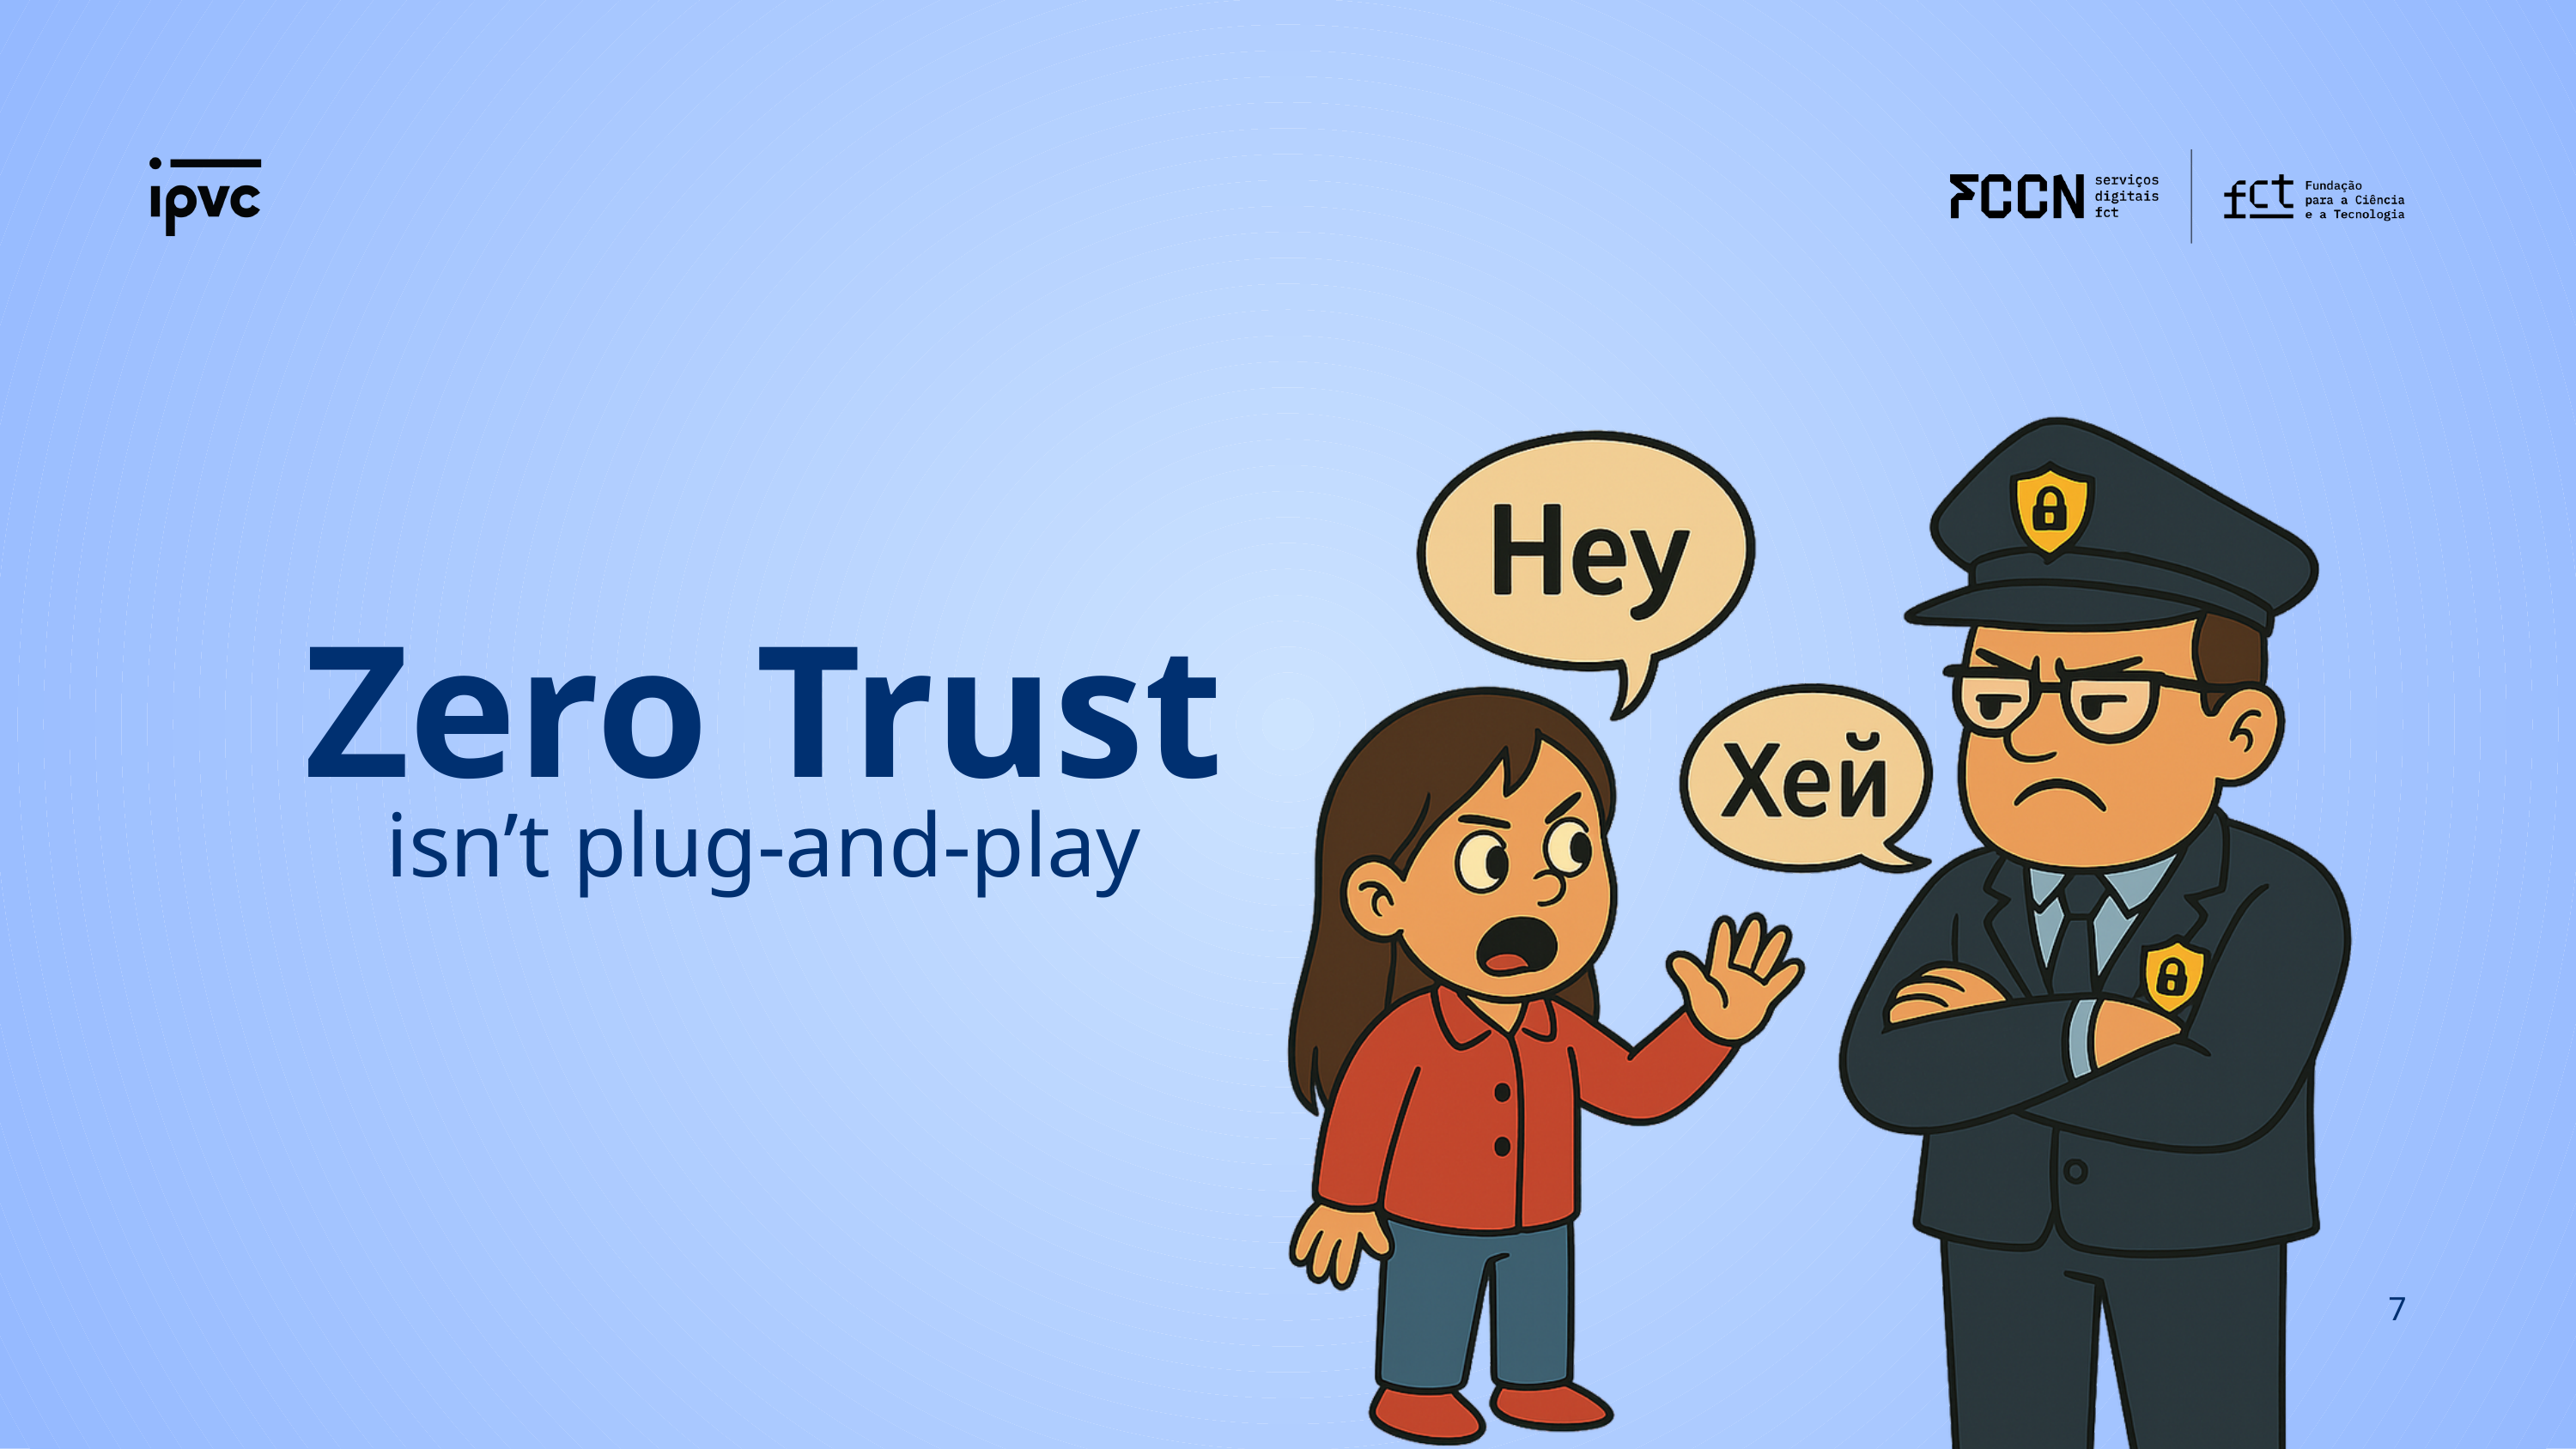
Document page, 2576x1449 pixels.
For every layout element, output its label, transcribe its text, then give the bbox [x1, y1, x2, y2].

text_box 7 [2353, 1199, 2407, 1327]
text_box [1278, 373, 2372, 1449]
text_box [1947, 149, 2407, 244]
text_box [144, 152, 266, 241]
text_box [265, 559, 1262, 890]
